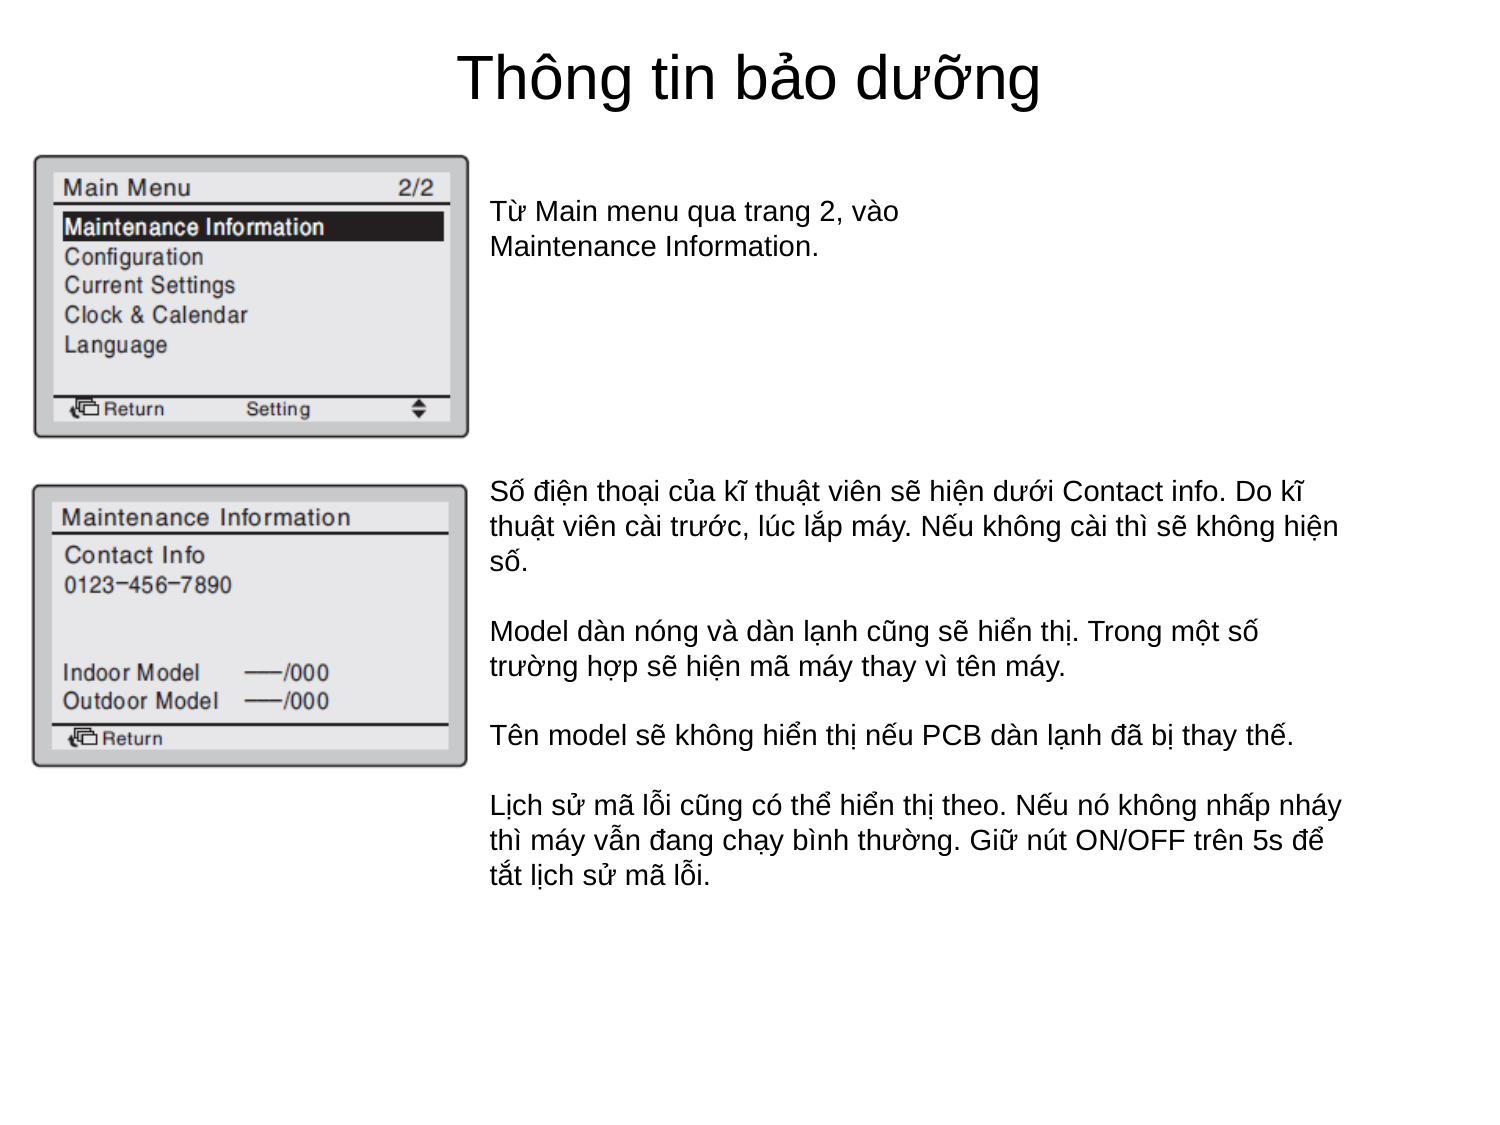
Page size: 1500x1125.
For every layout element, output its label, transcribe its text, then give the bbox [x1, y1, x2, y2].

text_box Thông tin bảo dưỡng [74, 12, 1425, 138]
picture [24, 149, 474, 448]
text_box Số điện thoại của kĩ thuật viên sẽ hiện dưới Contact info. Do kĩ thuật viên cài trước, lúc lắp máy. Nếu không cài thì sẽ không hiện số. Model dàn nóng và dàn lạnh cũng sẽ hiển thị. Trong một số trường hợp sẽ hiện mã máy thay vì tên máy. Tên model sẽ không hiển thị nếu PCB dàn lạnh đã bị thay thế. Lịch sử mã lỗi cũng có thể hiển thị theo. Nếu nó không nhấp nháy thì máy vẫn đang chạy bình thường. Giữ nút ON/OFF trên 5s để tắt lịch sử mã lỗi. [474, 464, 1363, 899]
text_box Từ Main menu qua trang 2, vào Maintenance Information. [474, 149, 1000, 270]
picture [24, 474, 474, 776]
